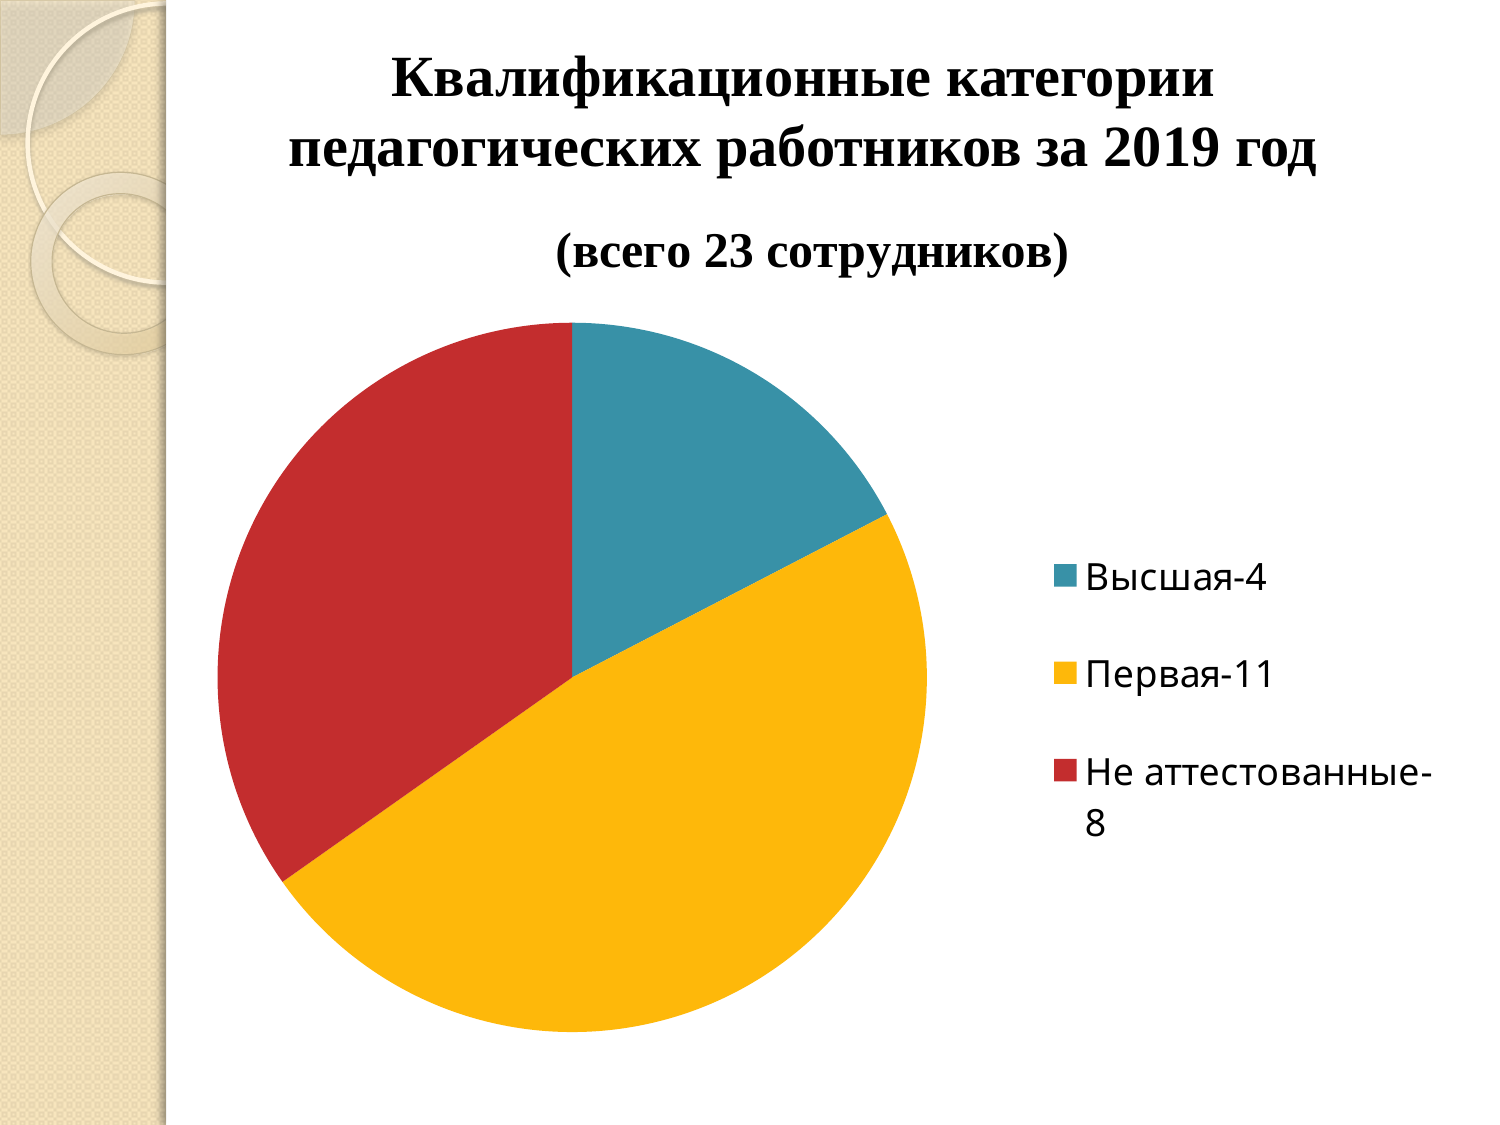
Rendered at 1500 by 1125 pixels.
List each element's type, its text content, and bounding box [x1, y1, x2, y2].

text_box Квалификационные категории педагогических работников за 2019 год [218, 30, 1388, 183]
chart [111, 187, 1454, 1070]
